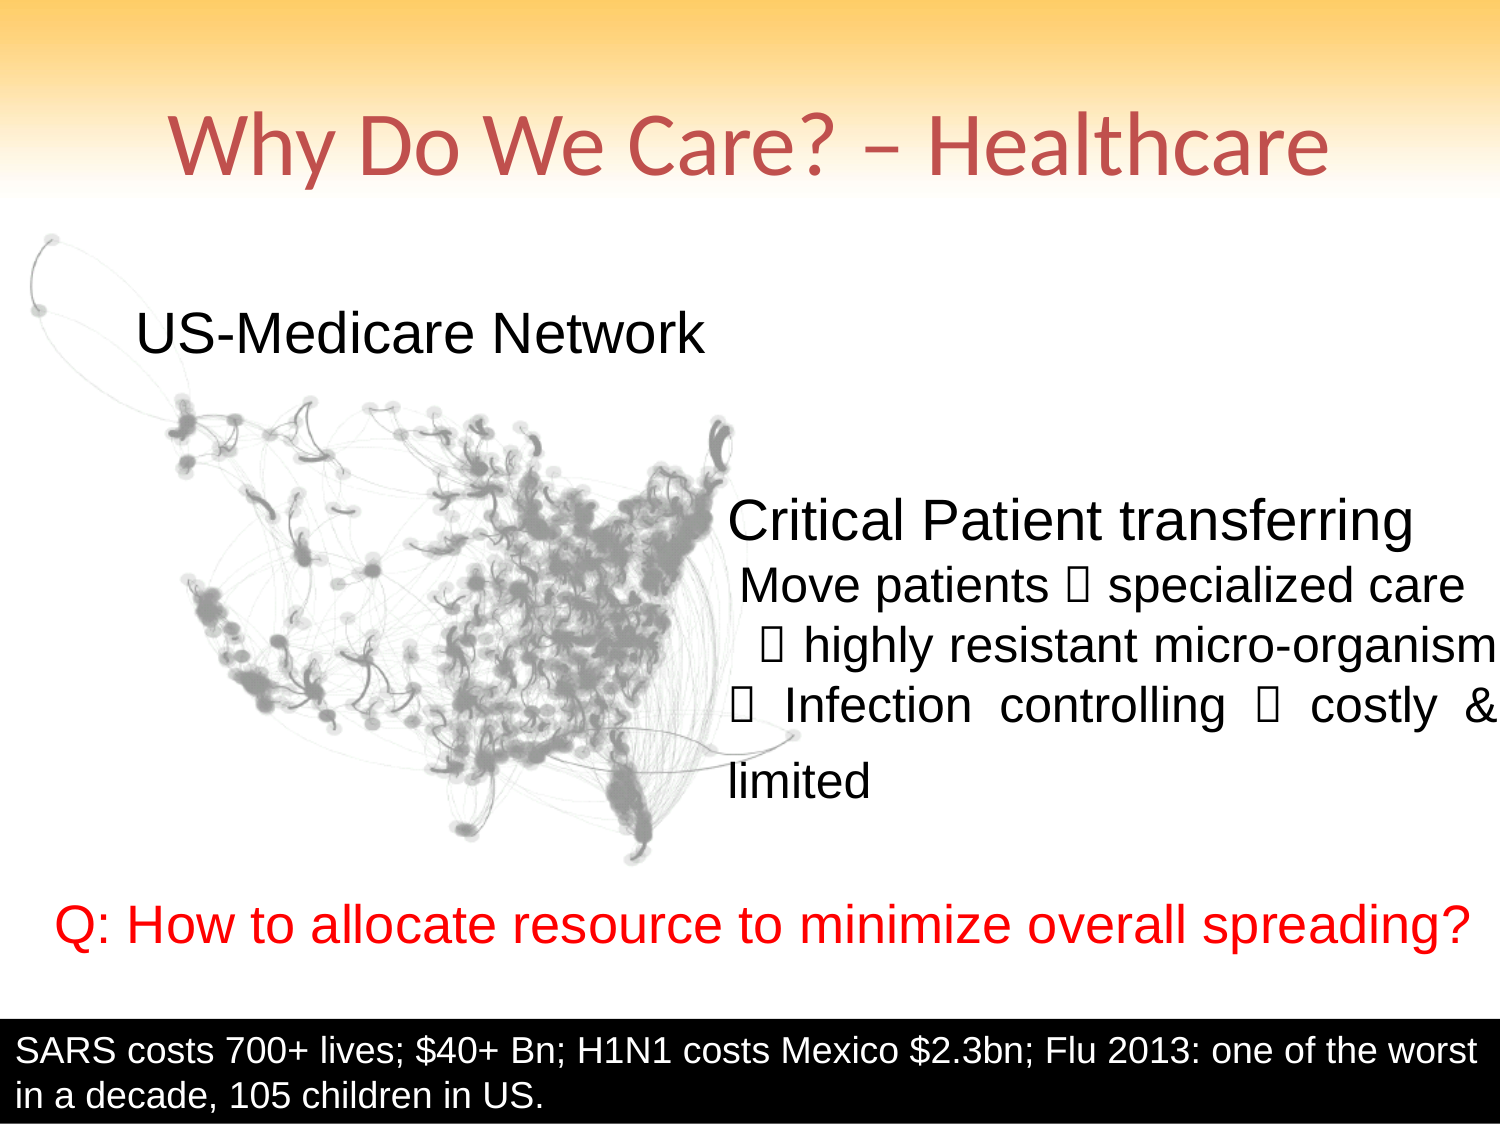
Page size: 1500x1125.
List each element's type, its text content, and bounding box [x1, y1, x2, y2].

picture [3, 224, 813, 874]
text_box SARS costs 700+ lives; $40+ Bn; H1N1 costs Mexico $2.3bn; Flu 2013: one of the worst in a decade, 105 children in US. [0, 1018, 1500, 1124]
text_box Critical Patient transferring Move patients  specialized care  highly resistant micro-organism  Infection controlling  costly & limited [712, 474, 1500, 890]
text_box Q: How to allocate resource to minimize overall spreading? [39, 882, 1488, 962]
picture [0, 0, 1500, 198]
title Why Do We Care? – Healthcare [75, 45, 1425, 233]
